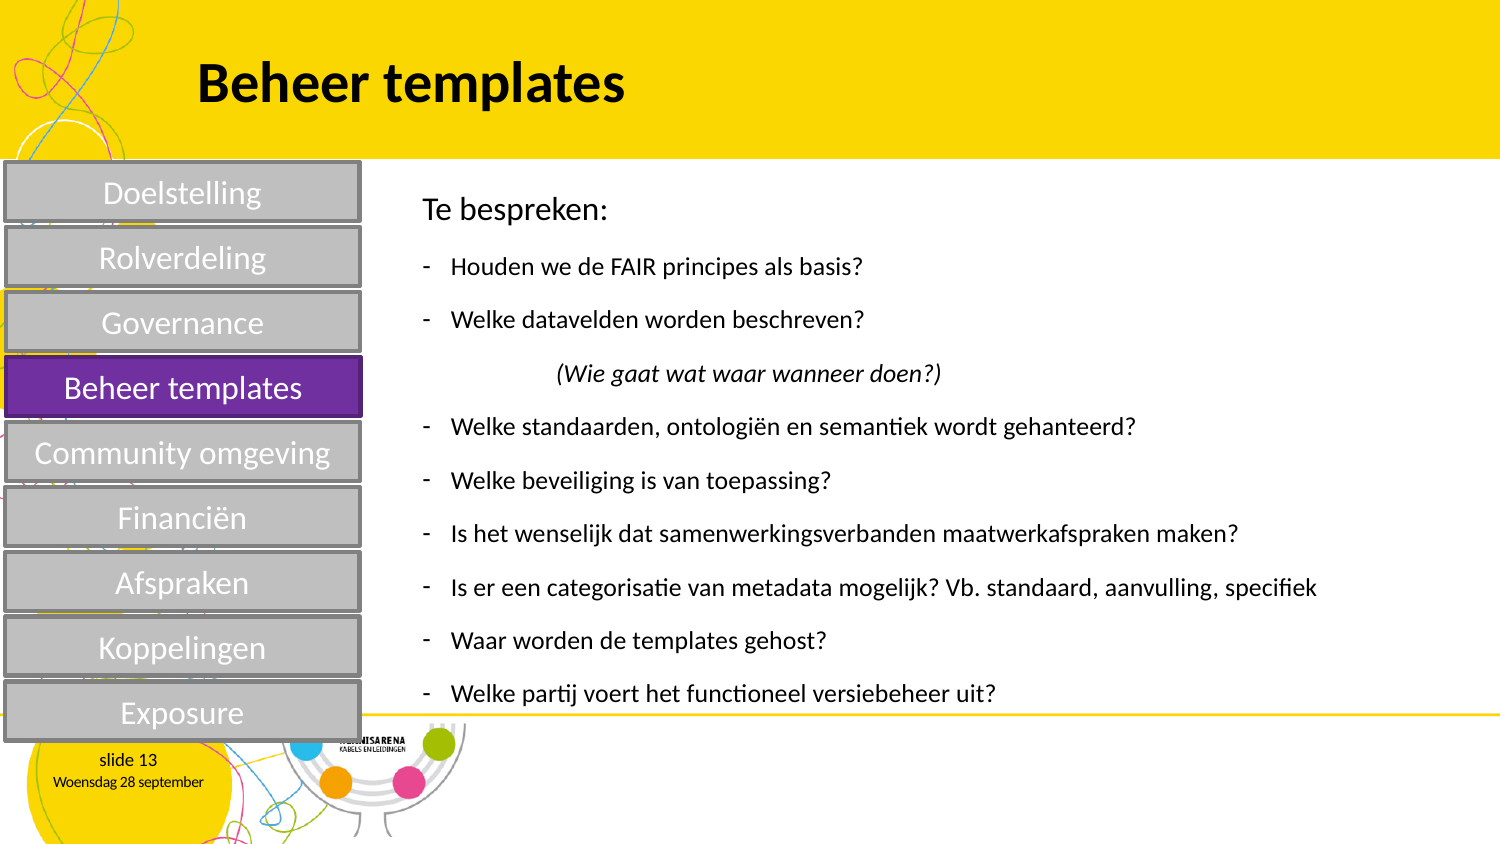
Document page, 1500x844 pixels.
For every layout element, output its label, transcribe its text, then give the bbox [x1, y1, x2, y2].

text_box Rolverdeling [4, 225, 362, 288]
text_box Koppelingen [3, 614, 362, 678]
list [183, 126, 407, 718]
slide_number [29, 764, 228, 836]
text_box Te bespreken: Houden we de FAIR principes als basis? Welke datavelden worden beschreven? (Wie gaat wat waar wanneer doen?) Welke standaarden, ontologiën en semantiek wordt gehanteerd? Welke beveiliging is van toepassing? Is het wenselijk dat samenwerkingsverbanden maatwerkafspraken maken? Is er een categorisatie van metadata mogelijk? Vb. standaard, aanvulling, specifiek Waar worden de templates gehost? Welke partij voert het functioneel versiebeheer uit? [407, 126, 1500, 718]
text_box Beheer templates [4, 355, 363, 418]
text_box Financiën [3, 485, 362, 548]
text_box Exposure [3, 679, 362, 743]
text_box Doelstelling [3, 160, 362, 223]
text_box Governance [4, 290, 362, 353]
text_box Afspraken [3, 550, 362, 613]
slide_number slide 13 [41, 743, 216, 777]
picture [0, 0, 1500, 844]
title Beheer templates [183, 8, 1425, 126]
text_box Community omgeving [4, 420, 362, 483]
